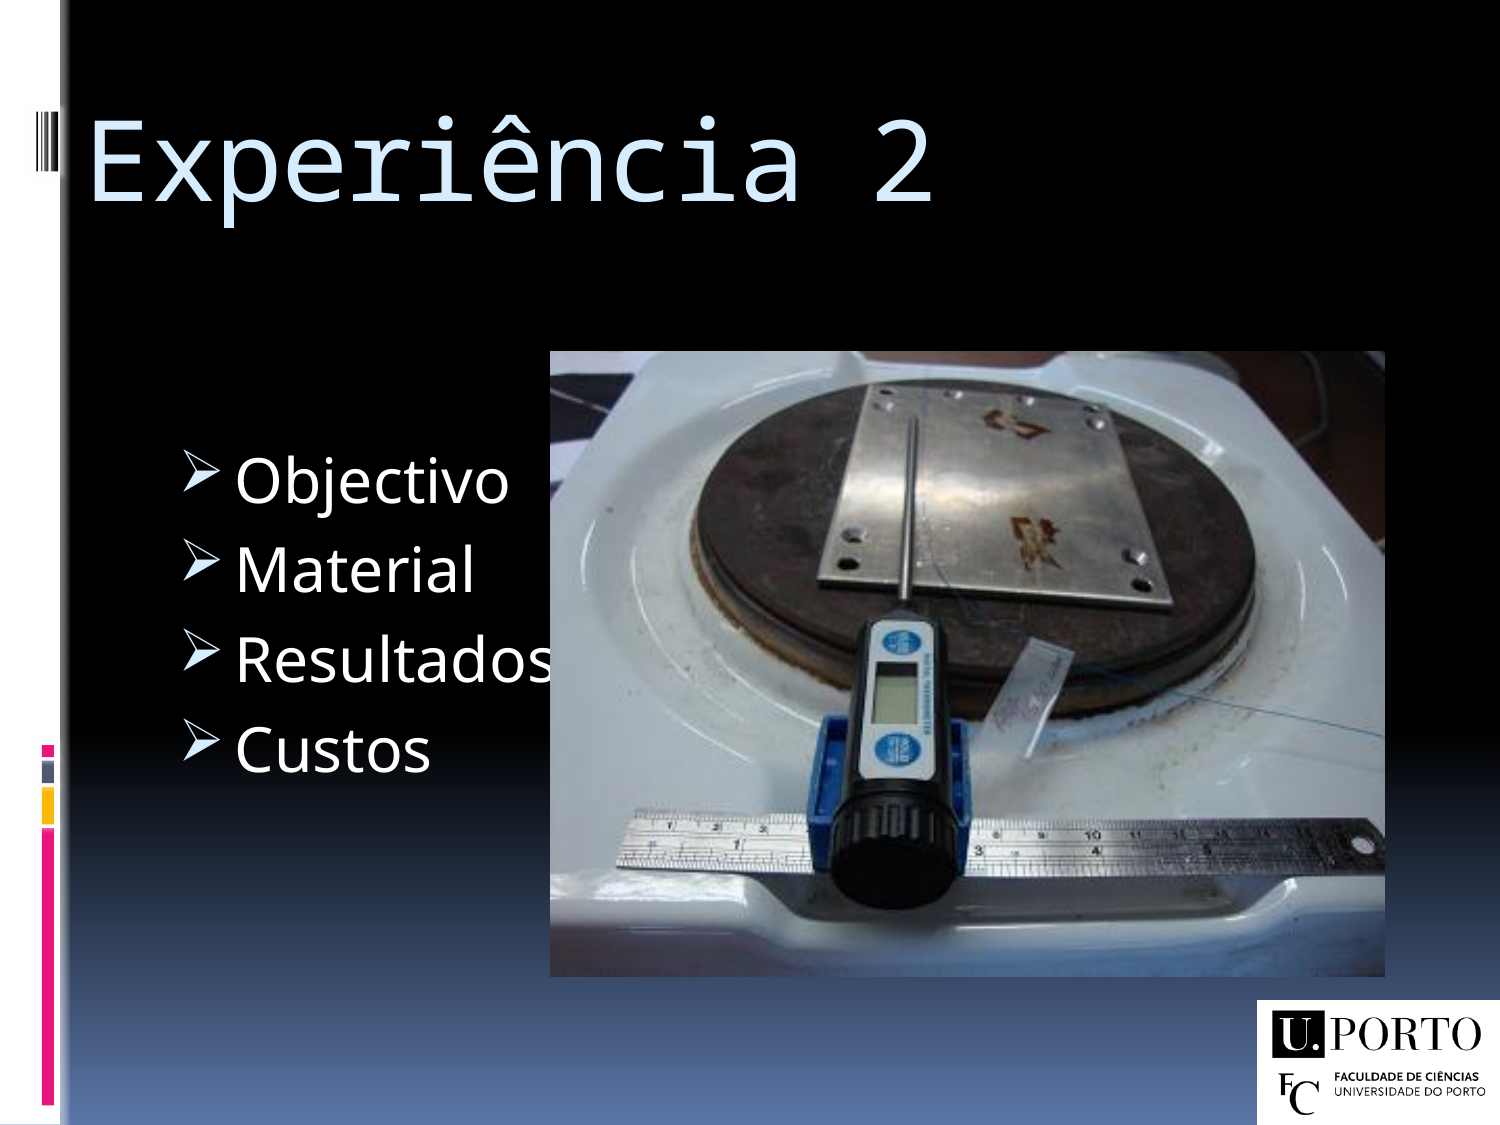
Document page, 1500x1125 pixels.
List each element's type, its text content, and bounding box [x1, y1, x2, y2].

picture [1257, 999, 1500, 1125]
title Experiência 2 [70, 82, 1421, 270]
list Objectivo Material Resultados Custos [152, 433, 543, 839]
picture [550, 351, 1385, 977]
